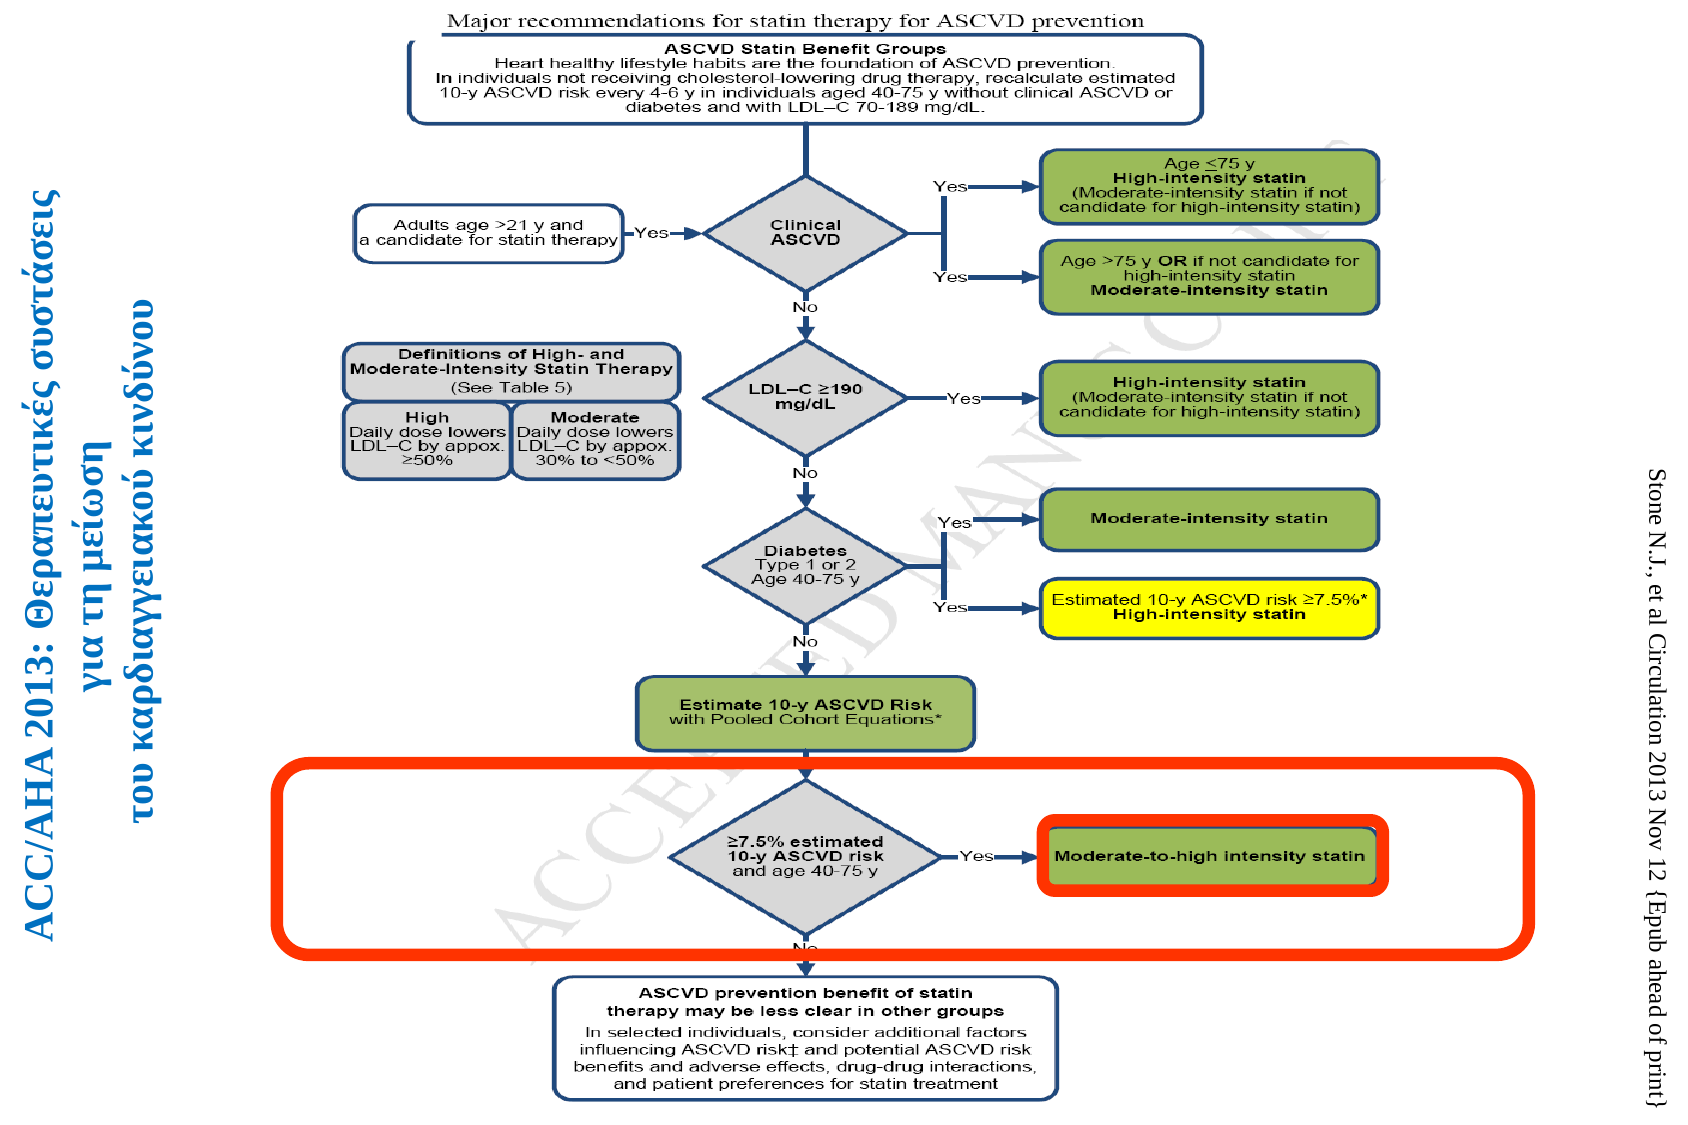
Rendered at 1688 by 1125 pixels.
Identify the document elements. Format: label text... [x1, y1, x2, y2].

picture [280, 0, 1407, 1125]
text_box Stone N.J., et al Circulation 2013 Nov 12 {Epub ahead of print} [1637, 362, 1682, 1125]
text_box [1410, 763, 1529, 955]
text_box ΑCC/AHA 2013: Θεραπευτικές συστάσεις για τη μείωση του καρδιαγγειακού κινδύνου [2, 66, 143, 1057]
